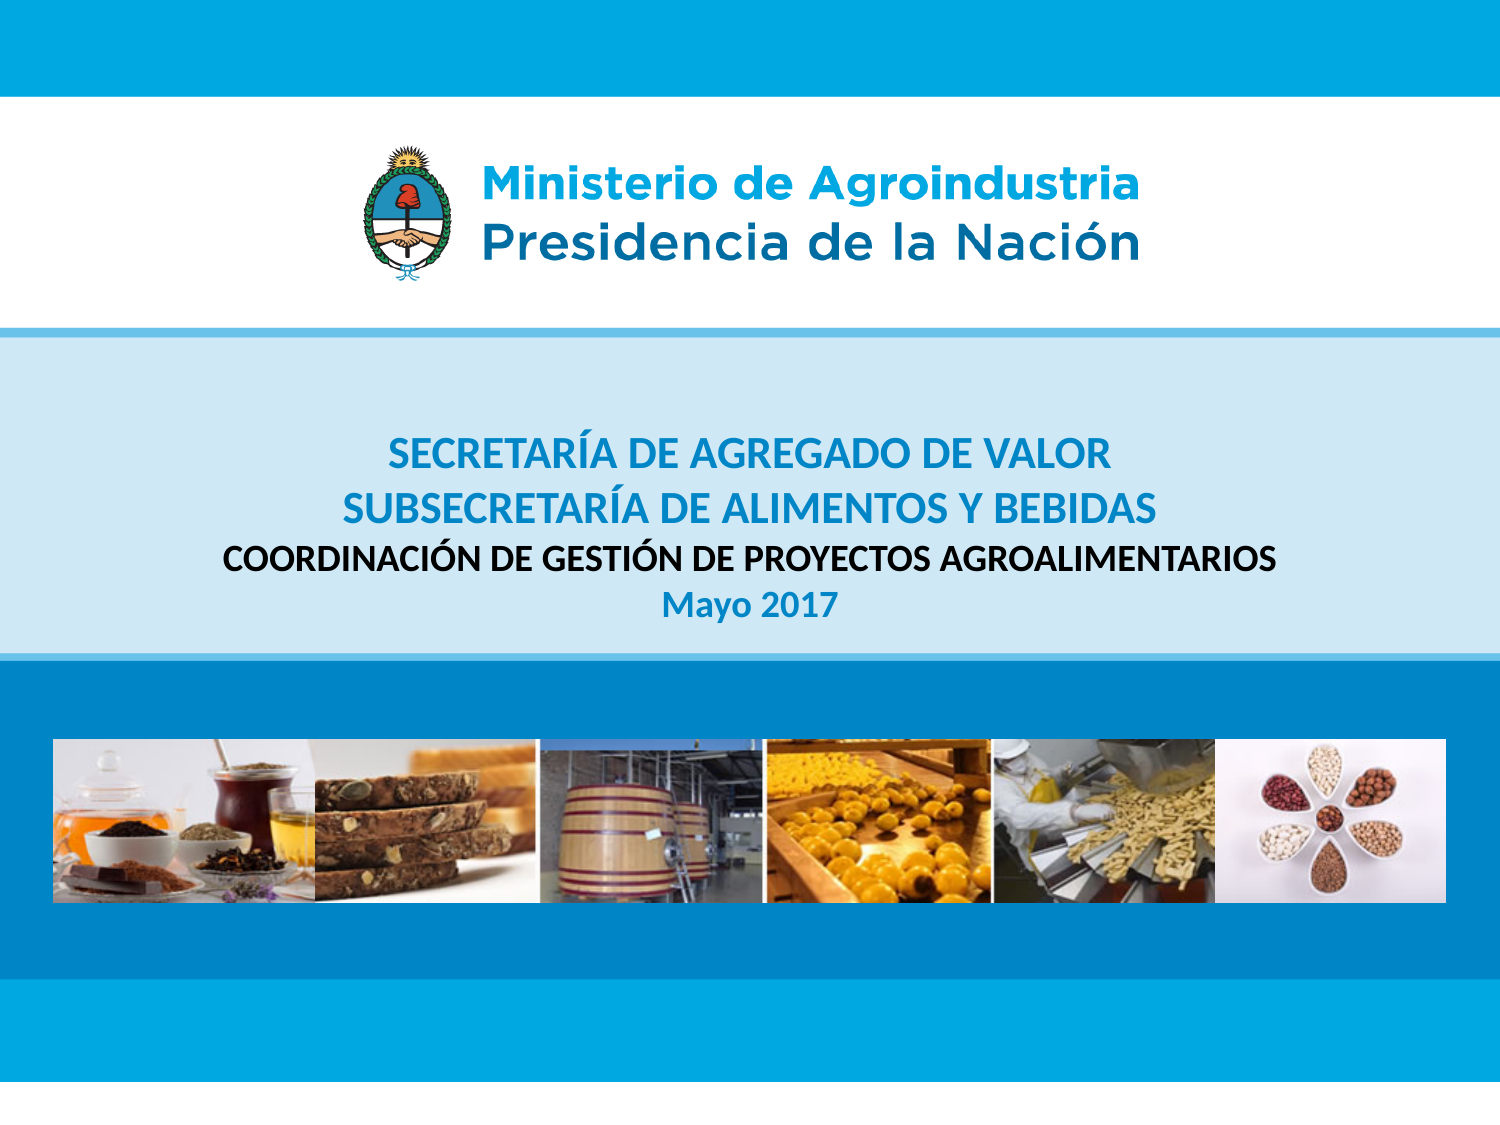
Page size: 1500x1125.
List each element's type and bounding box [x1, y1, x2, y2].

picture [54, 740, 1445, 902]
picture [0, 97, 1500, 660]
